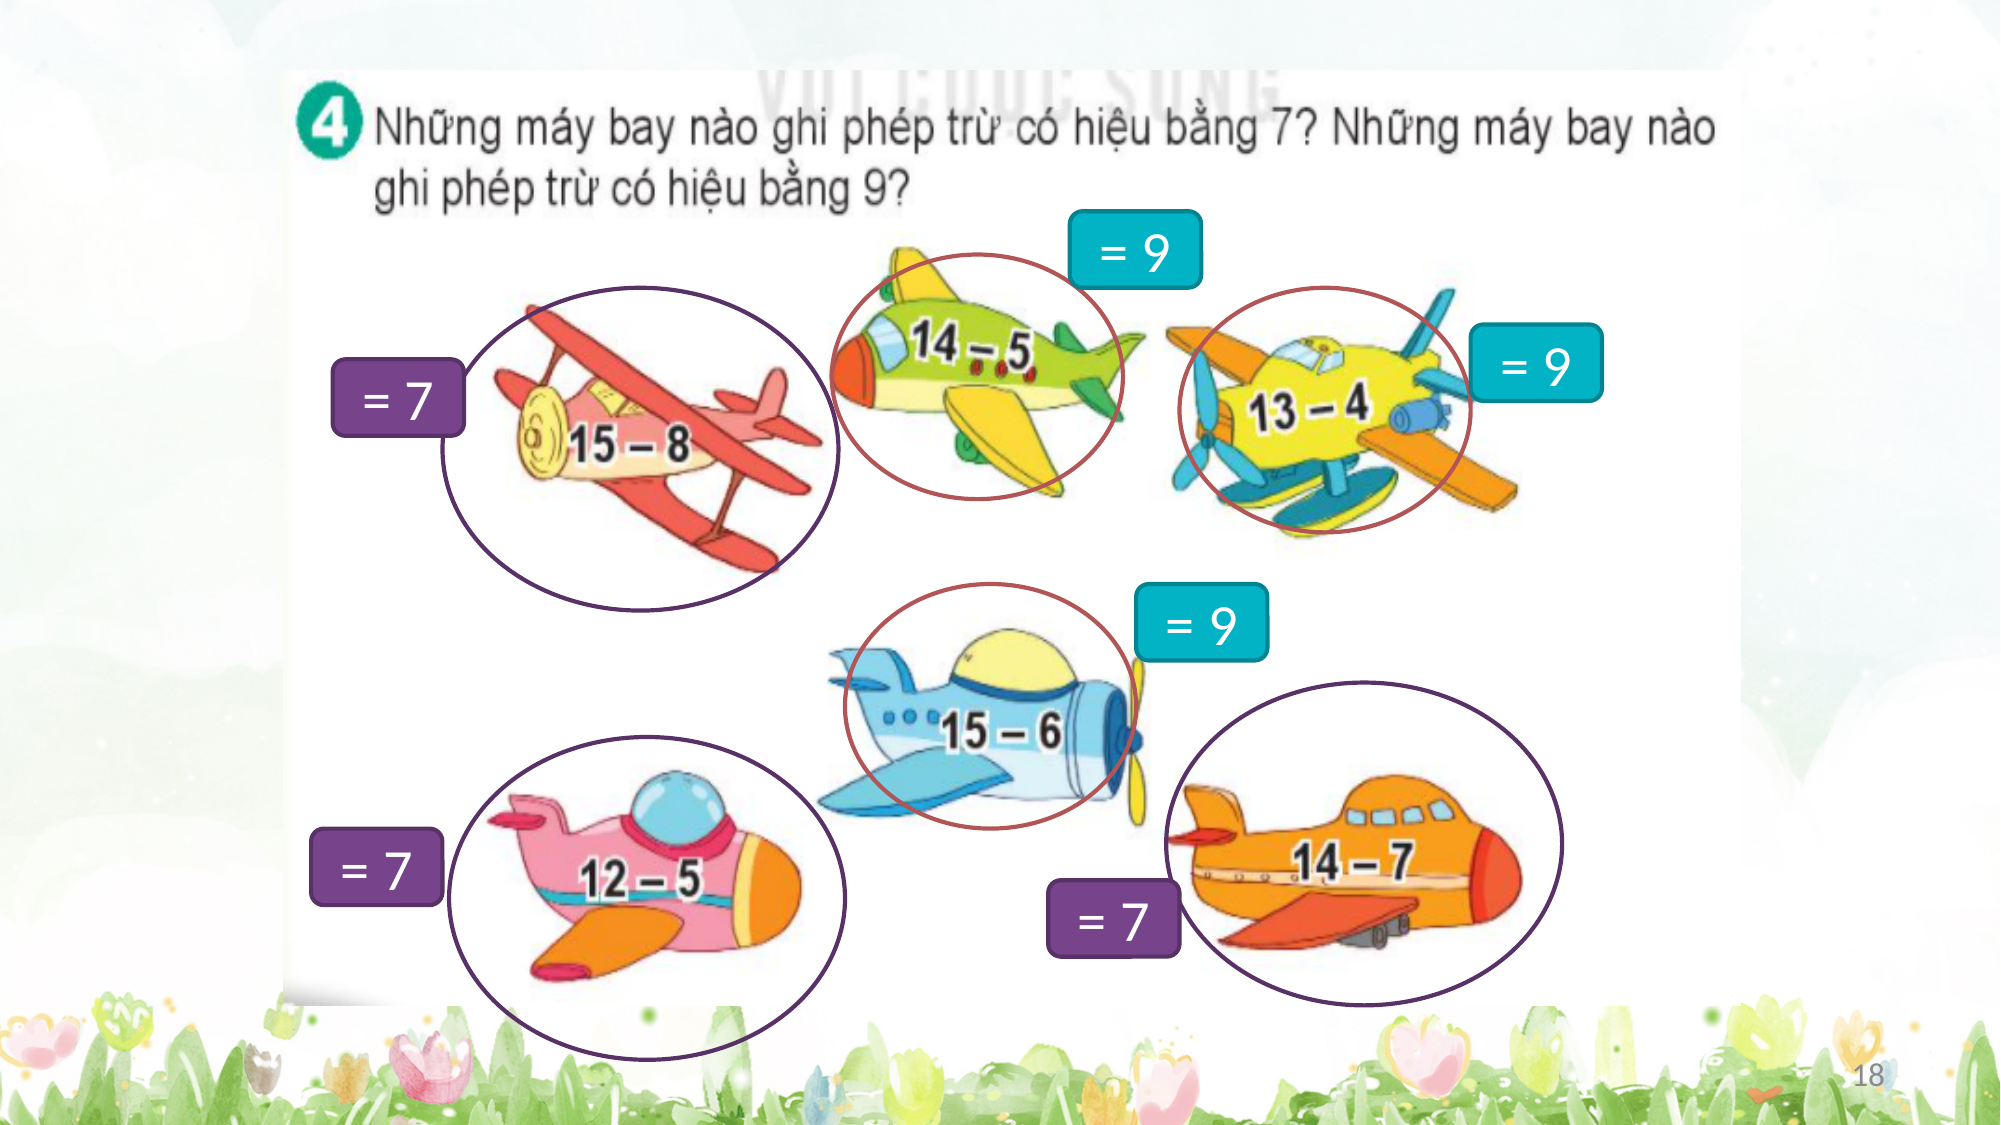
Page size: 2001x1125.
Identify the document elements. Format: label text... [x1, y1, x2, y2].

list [283, 70, 1742, 1006]
text_box [504, 1013, 790, 1062]
picture [0, 0, 2001, 1125]
slide_number 18 [1433, 1042, 1900, 1103]
